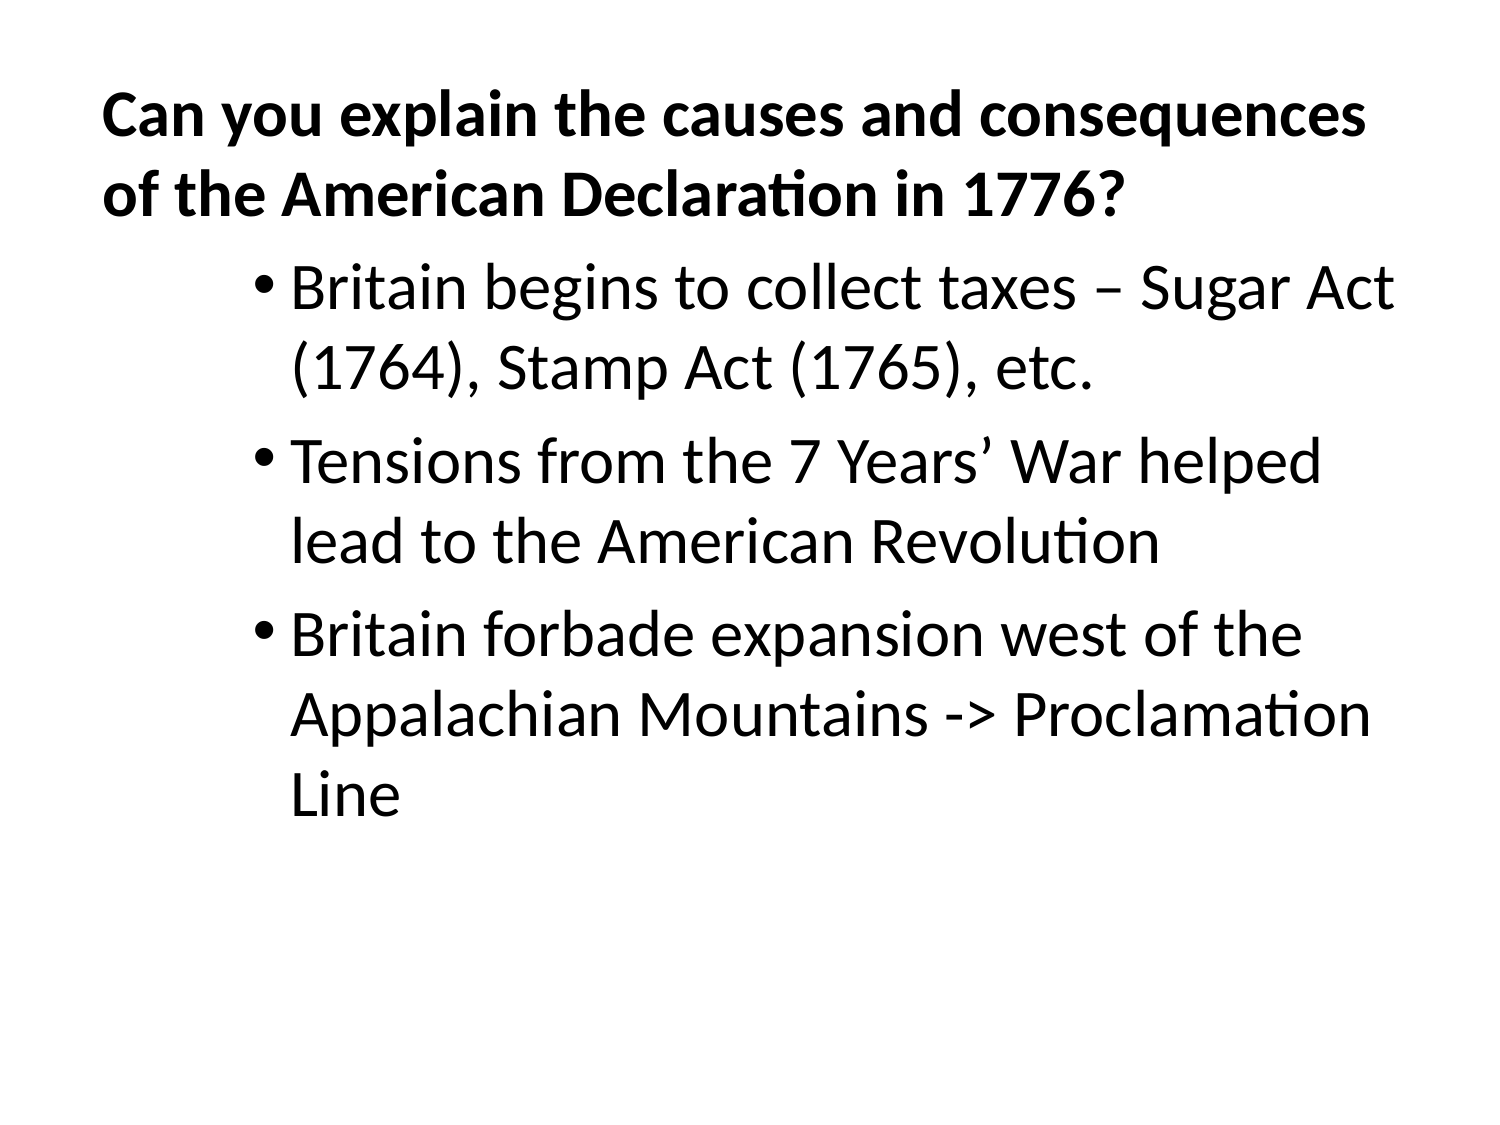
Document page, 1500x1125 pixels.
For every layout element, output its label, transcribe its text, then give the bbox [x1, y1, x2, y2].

list Can you explain the causes and consequences of the American Declaration in 1776? Britain begins to collect taxes – Sugar Act (1764), Stamp Act (1765), etc. Tensions from the 7 Years’ War helped lead to the American Revolution Britain forbade expansion west of the Appalachian Mountains -> Proclamation Line [87, 62, 1438, 1088]
